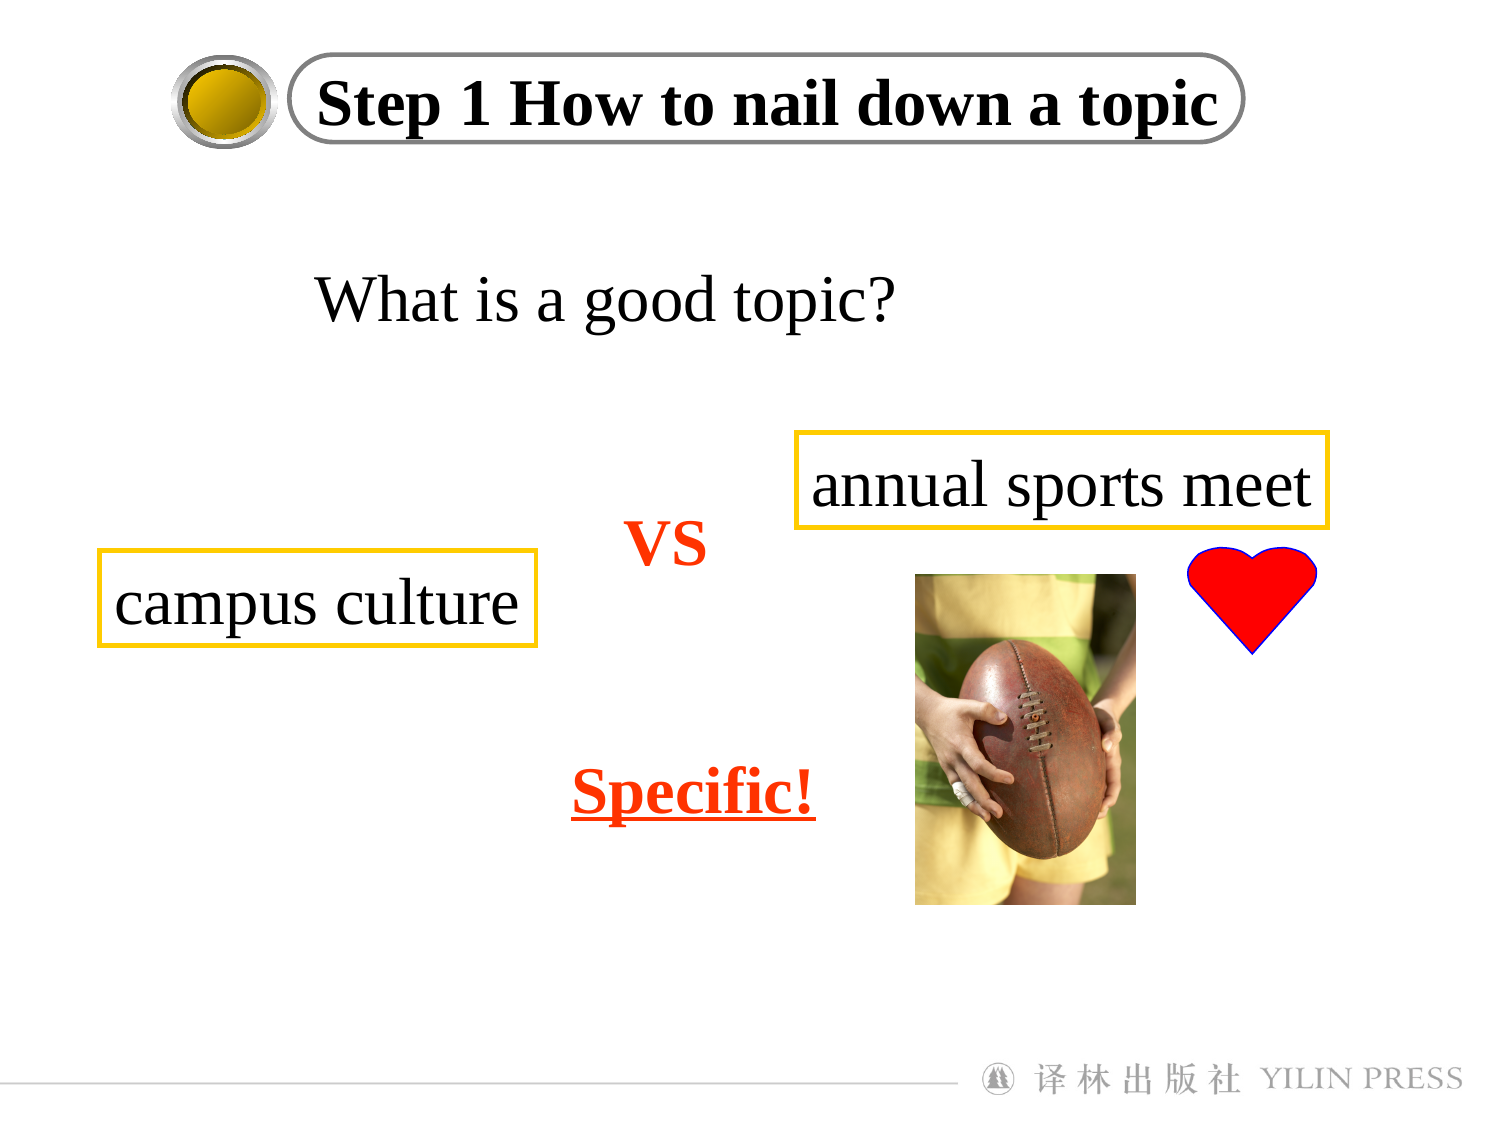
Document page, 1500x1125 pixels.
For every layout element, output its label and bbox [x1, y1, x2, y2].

text_box [170, 54, 278, 150]
picture [0, 0, 1500, 1125]
